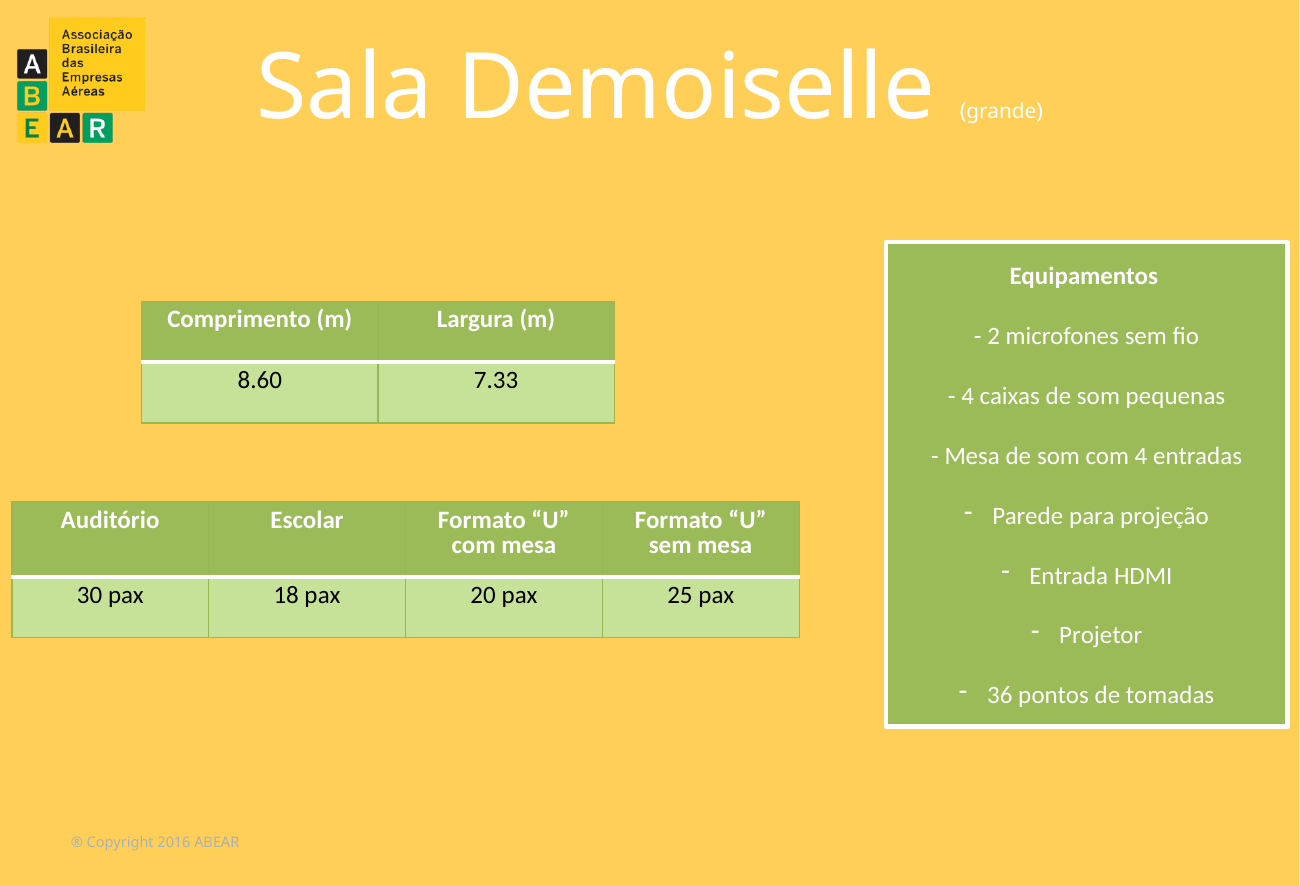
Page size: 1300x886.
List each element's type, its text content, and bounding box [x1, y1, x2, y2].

text_box Equipamentos - 2 microfones sem fio - 4 caixas de som pequenas - Mesa de som com 4 entradas Parede para projeção Entrada HDMI Projetor 36 pontos de tomadas [884, 240, 1290, 729]
table_header Escolar [209, 503, 405, 575]
table_cell 30 pax [13, 579, 208, 637]
title Sala Demoiselle (grande) [0, 3, 1300, 160]
text_box [0, 160, 1300, 886]
table_header Formato “U” sem mesa [603, 503, 799, 575]
picture [14, 14, 148, 148]
table_header Largura (m) [379, 302, 614, 360]
table_cell 20 pax [406, 579, 602, 637]
table_cell 8.60 [142, 364, 377, 422]
table_cell 25 pax [603, 579, 799, 637]
table_header Auditório [13, 503, 208, 575]
text_box ® Copyright 2016 ABEAR [58, 826, 926, 857]
table_cell 18 pax [209, 579, 405, 637]
table_cell 7.33 [379, 364, 614, 422]
table_header Formato “U” com mesa [406, 503, 602, 575]
table_header Comprimento (m) [142, 302, 377, 360]
